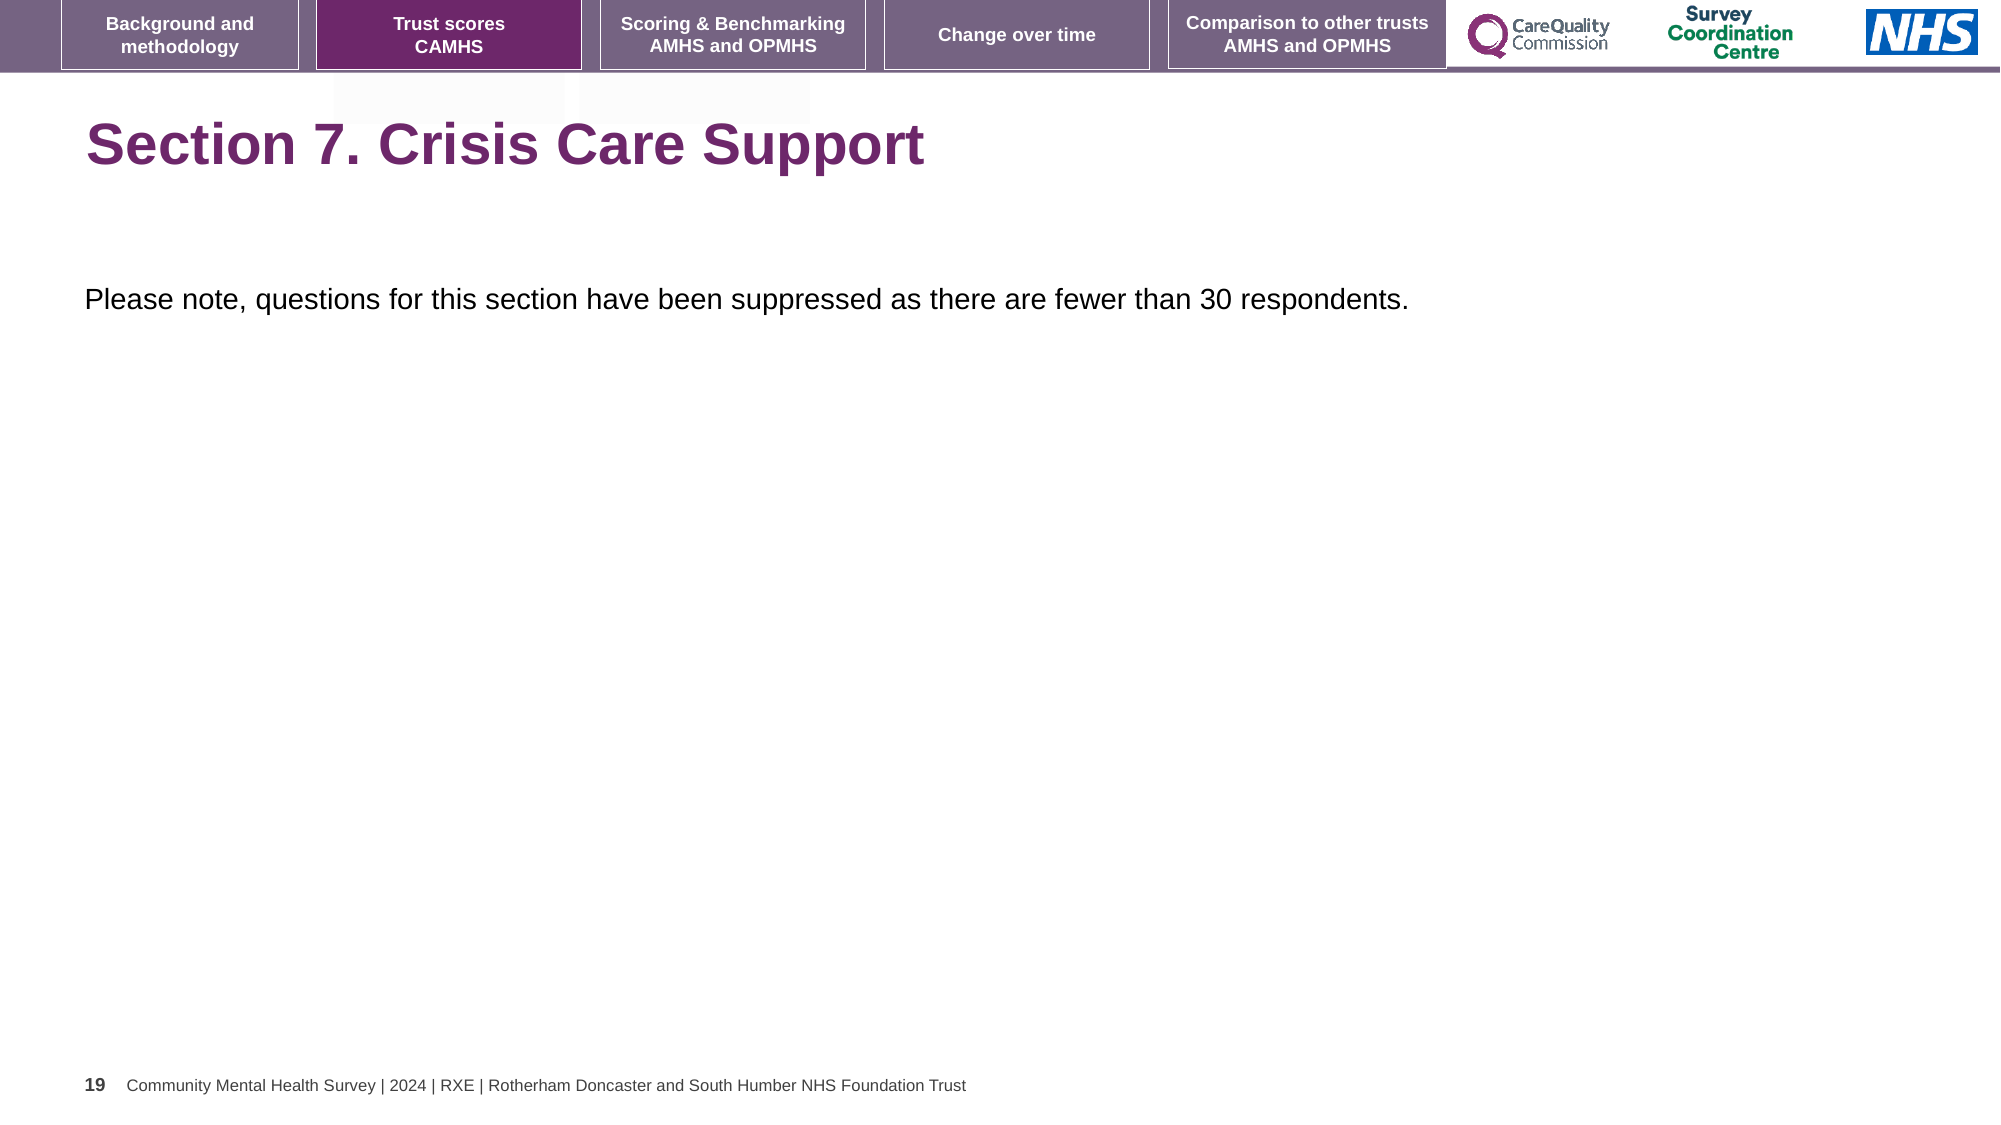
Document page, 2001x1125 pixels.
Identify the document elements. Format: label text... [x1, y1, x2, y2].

text_box 19 [84, 1065, 122, 1125]
picture [1866, 9, 1978, 55]
text_box Section 7. Crisis Care Support [72, 99, 1502, 185]
picture [1467, 13, 1610, 59]
picture [1666, 3, 1794, 61]
text_box Please note, questions for this section have been suppressed as there are fewer than 30 respondents. [84, 208, 1933, 316]
